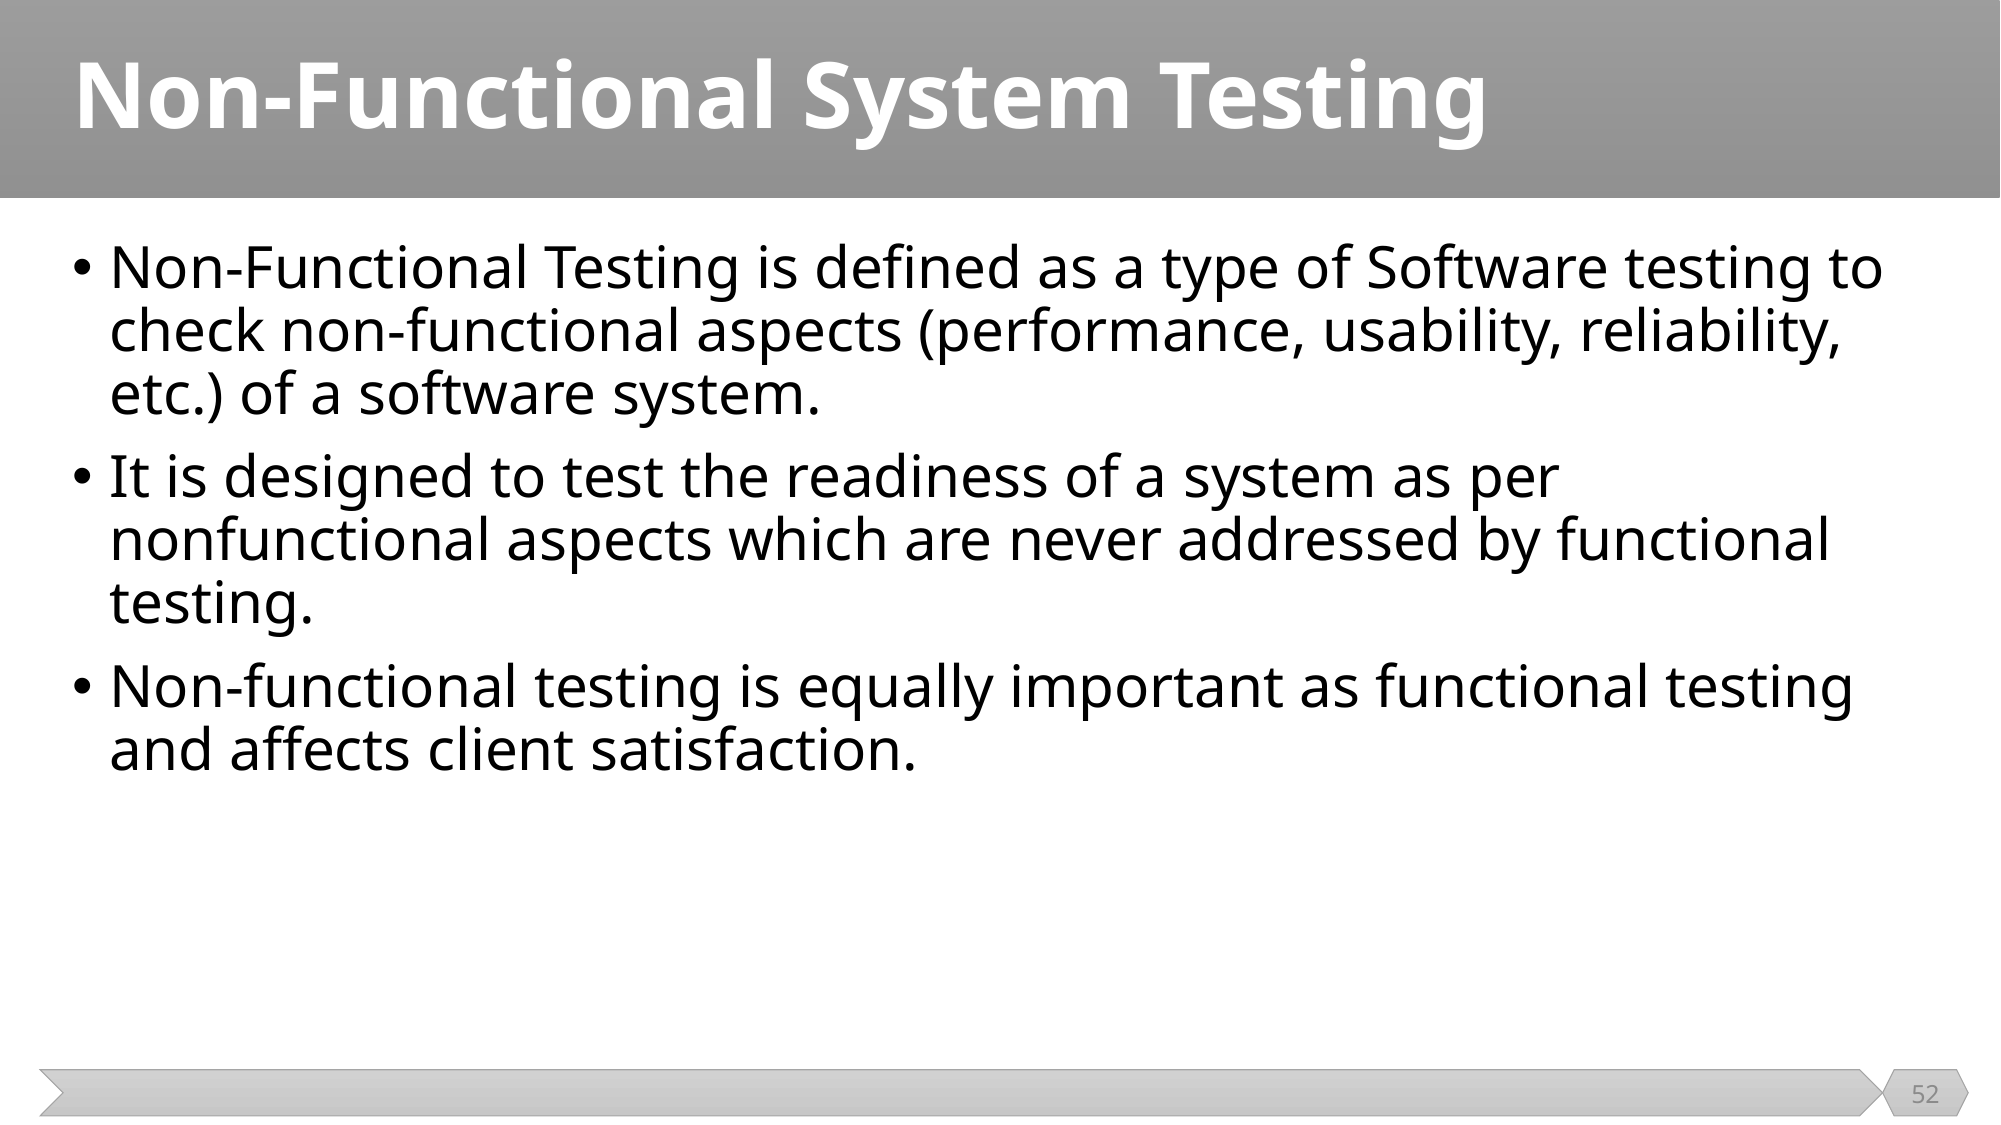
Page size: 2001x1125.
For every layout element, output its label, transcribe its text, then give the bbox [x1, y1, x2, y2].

slide_number 52 [1882, 1065, 1969, 1125]
title Non-Functional System Testing [56, 0, 1969, 199]
list Non-Functional Testing is defined as a type of Software testing to check non-functional aspects (performance, usability, reliability, etc.) of a software system. It is designed to test the readiness of a system as per nonfunctional aspects which are never addressed by functional testing. Non-functional testing is equally important as functional testing and affects client satisfaction. [56, 230, 1969, 1010]
